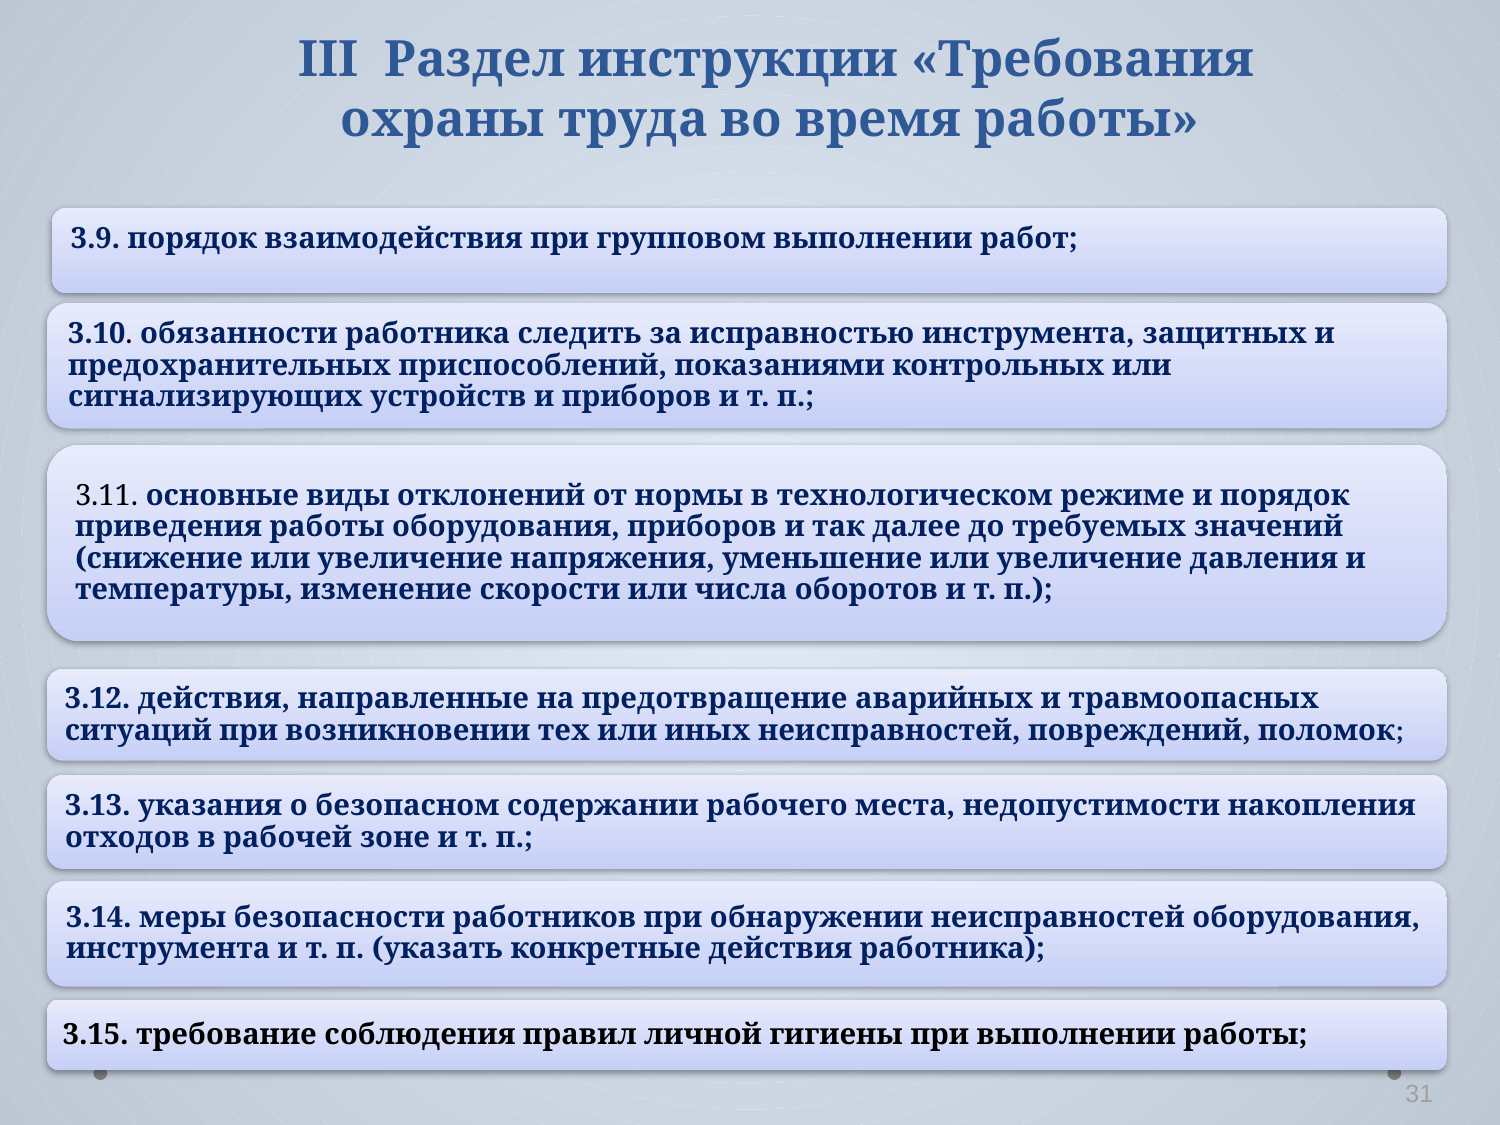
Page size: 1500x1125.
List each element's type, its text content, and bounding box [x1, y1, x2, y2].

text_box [46, 190, 1448, 1071]
text_box III Раздел инструкции «Требования охраны труда во время работы» [200, 18, 1353, 154]
slide_number 31 [1400, 1070, 1493, 1115]
